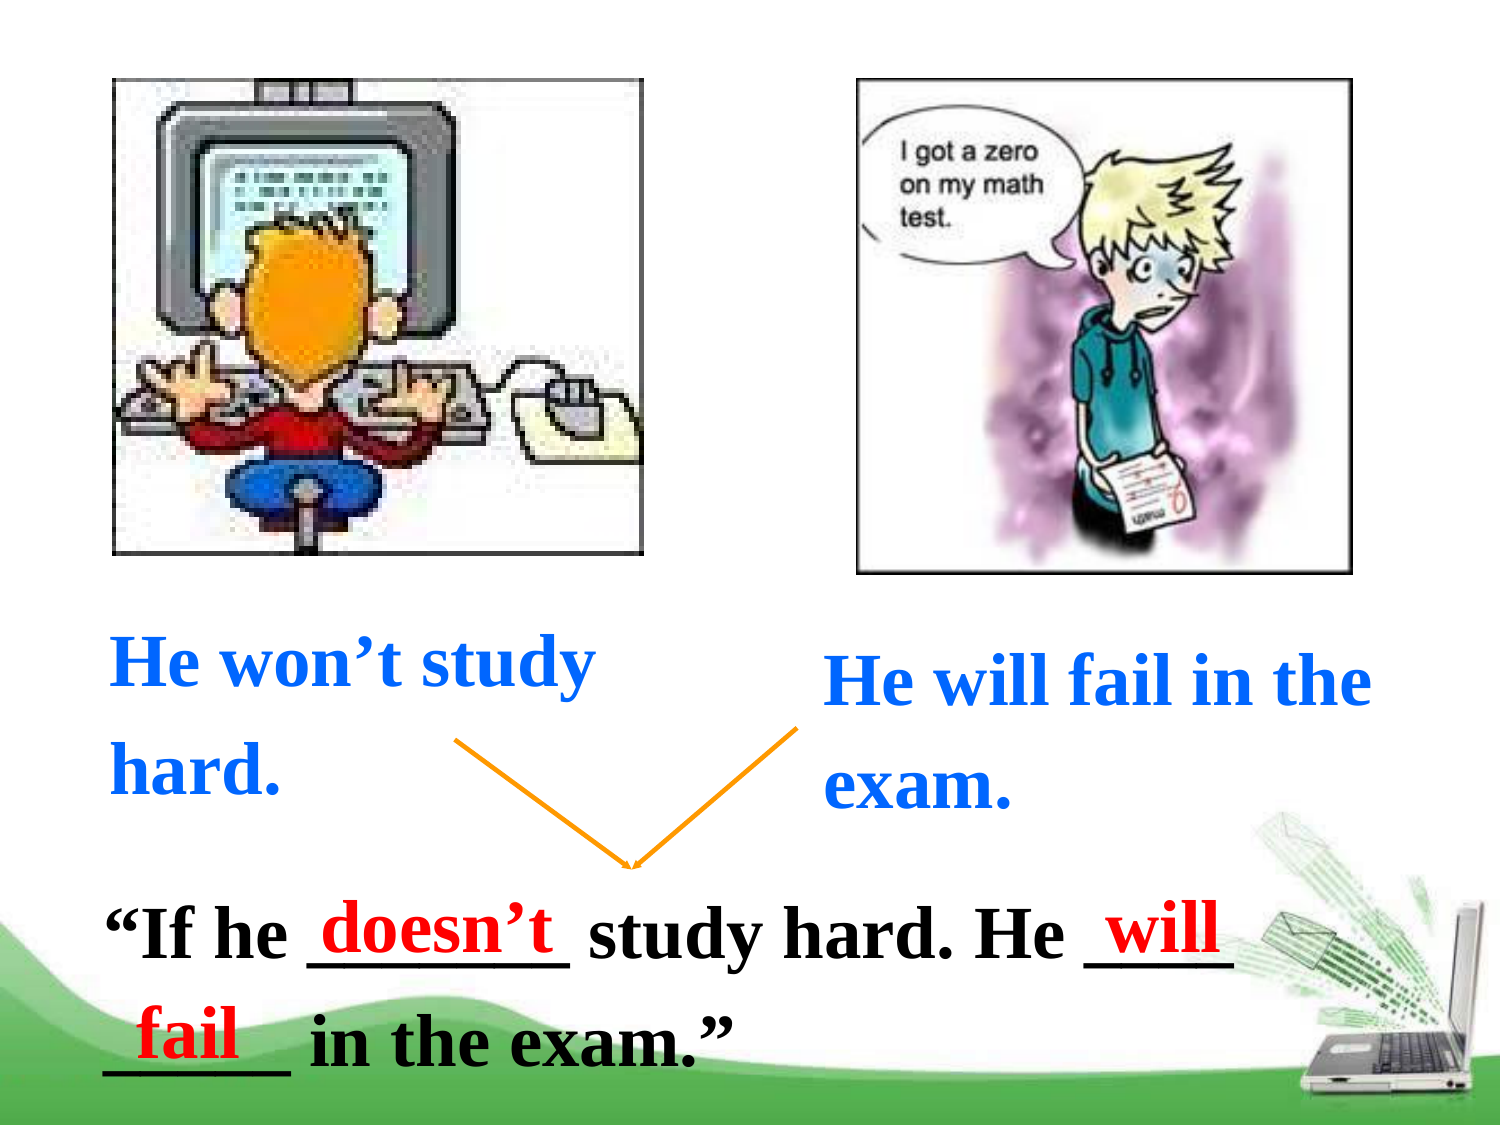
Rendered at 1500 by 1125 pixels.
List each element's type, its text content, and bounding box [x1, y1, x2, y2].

text_box will [1092, 881, 1235, 964]
picture [0, 0, 1500, 1125]
text_box [454, 739, 631, 870]
text_box doesn’t [312, 881, 561, 964]
text_box He will fail in the exam. [809, 609, 1424, 832]
text_box fail [112, 987, 266, 1071]
text_box He won’t study hard. [94, 586, 680, 817]
text_box [631, 727, 798, 870]
text_box “If he _______ study hard. He ____ _____ in the exam.” [88, 857, 1329, 1089]
